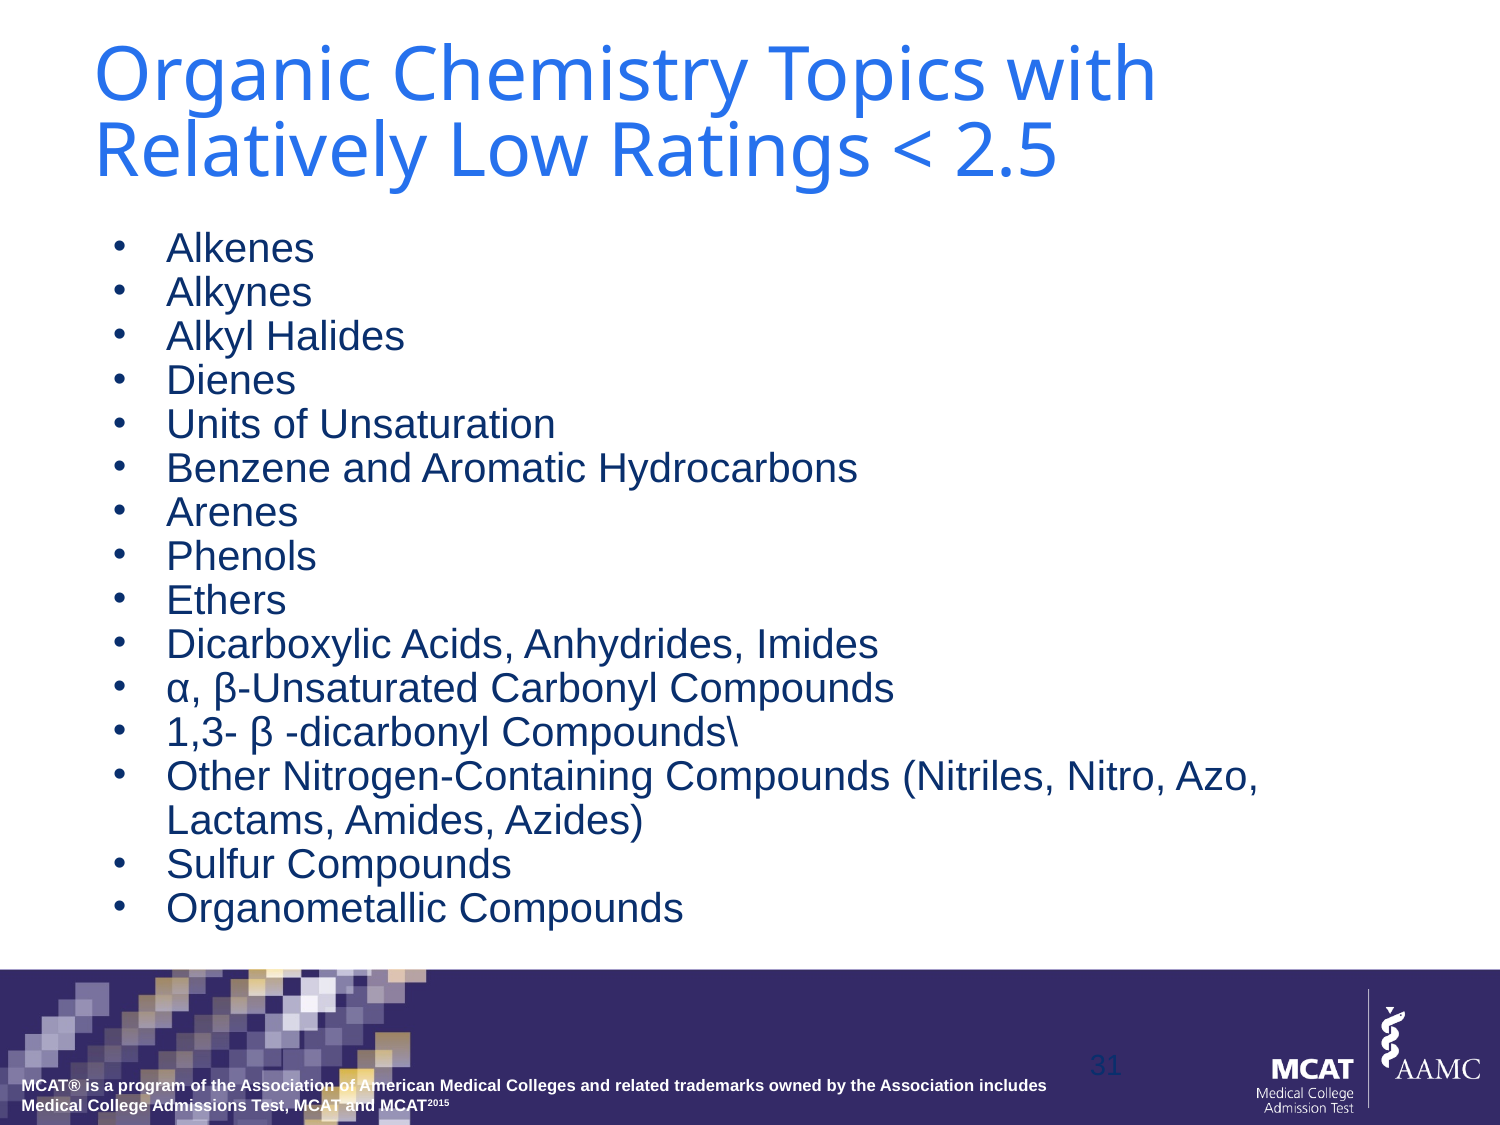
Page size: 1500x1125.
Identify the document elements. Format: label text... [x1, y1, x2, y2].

slide_number 31 [1074, 1024, 1425, 1103]
picture [0, 969, 1500, 1125]
list Alkenes Alkynes Alkyl Halides Dienes Units of Unsaturation Benzene and Aromatic Hydrocarbons Arenes Phenols Ethers Dicarboxylic Acids, Anhydrides, Imides α, β-Unsaturated Carbonyl Compounds 1,3- β -dicarbonyl Compounds\ Other Nitrogen-Containing Compounds (Nitriles, Nitro, Azo, Lactams, Amides, Azides) Sulfur Compounds Organometallic Compounds [95, 226, 1406, 946]
title Organic Chemistry Topics with Relatively Low Ratings < 2.5 [93, 89, 1470, 193]
